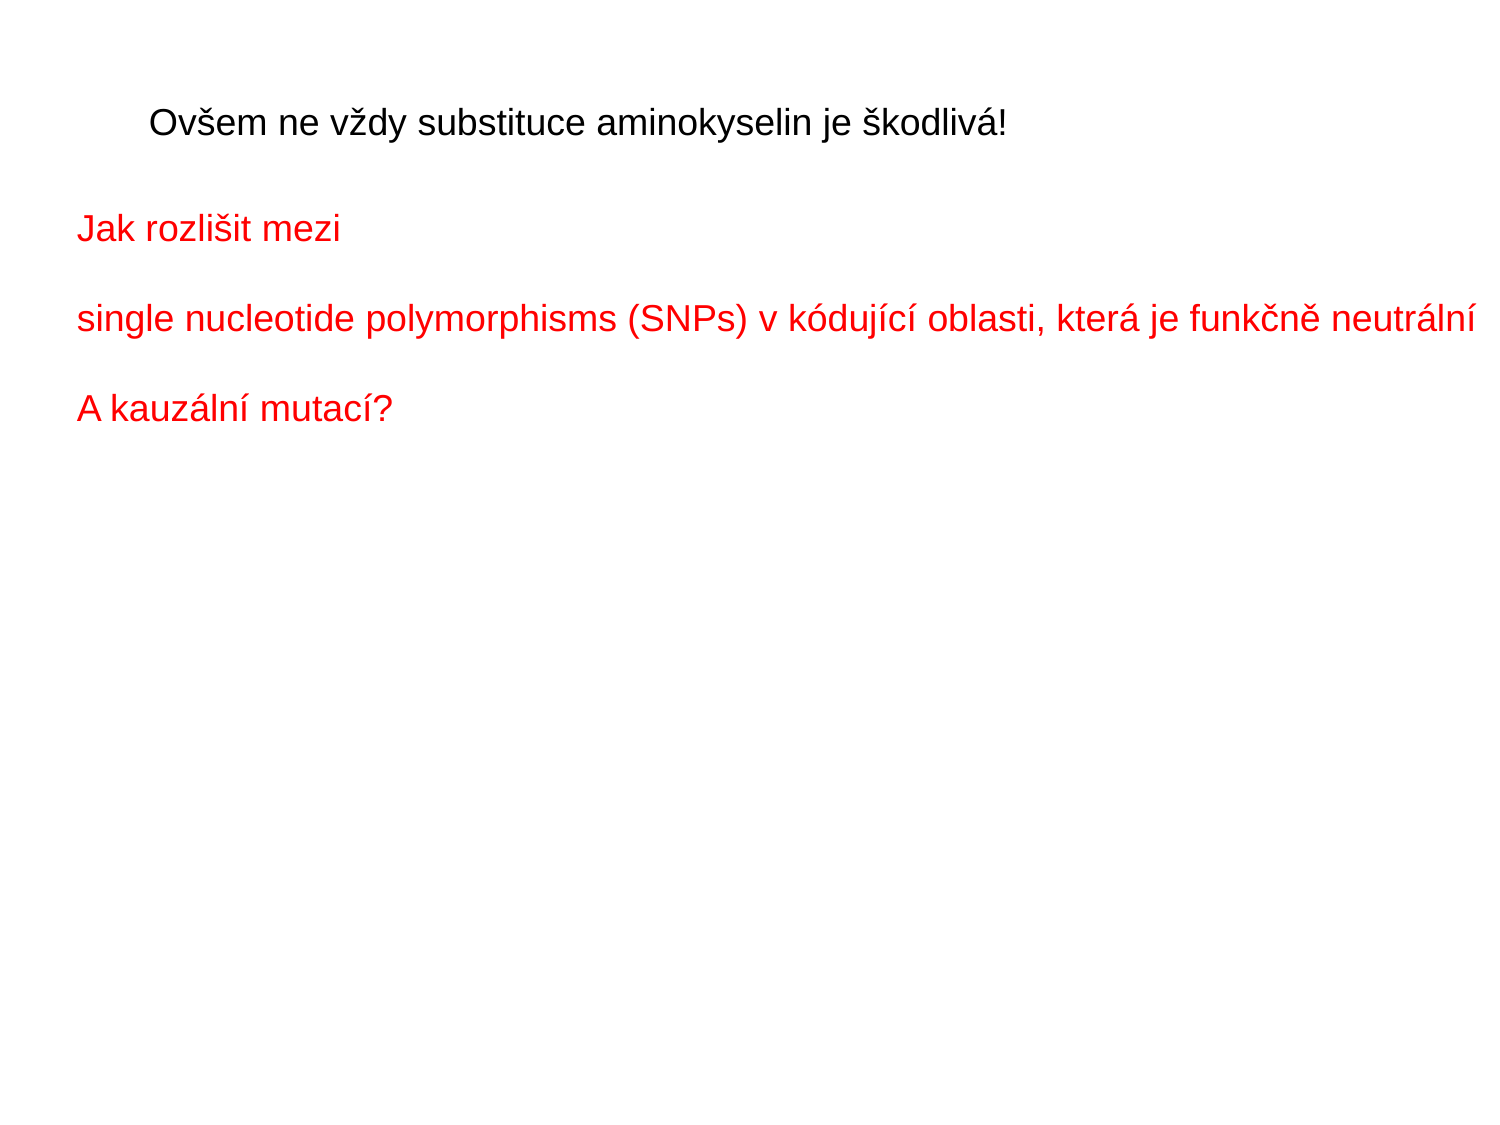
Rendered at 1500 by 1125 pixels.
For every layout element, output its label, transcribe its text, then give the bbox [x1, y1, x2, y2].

text_box Jak rozlišit mezi single nucleotide polymorphisms (SNPs) v kódující oblasti, která je funkčně neutrální A kauzální mutací? [62, 196, 1492, 437]
text_box Ovšem ne vždy substituce aminokyselin je škodlivá! [134, 90, 1024, 150]
